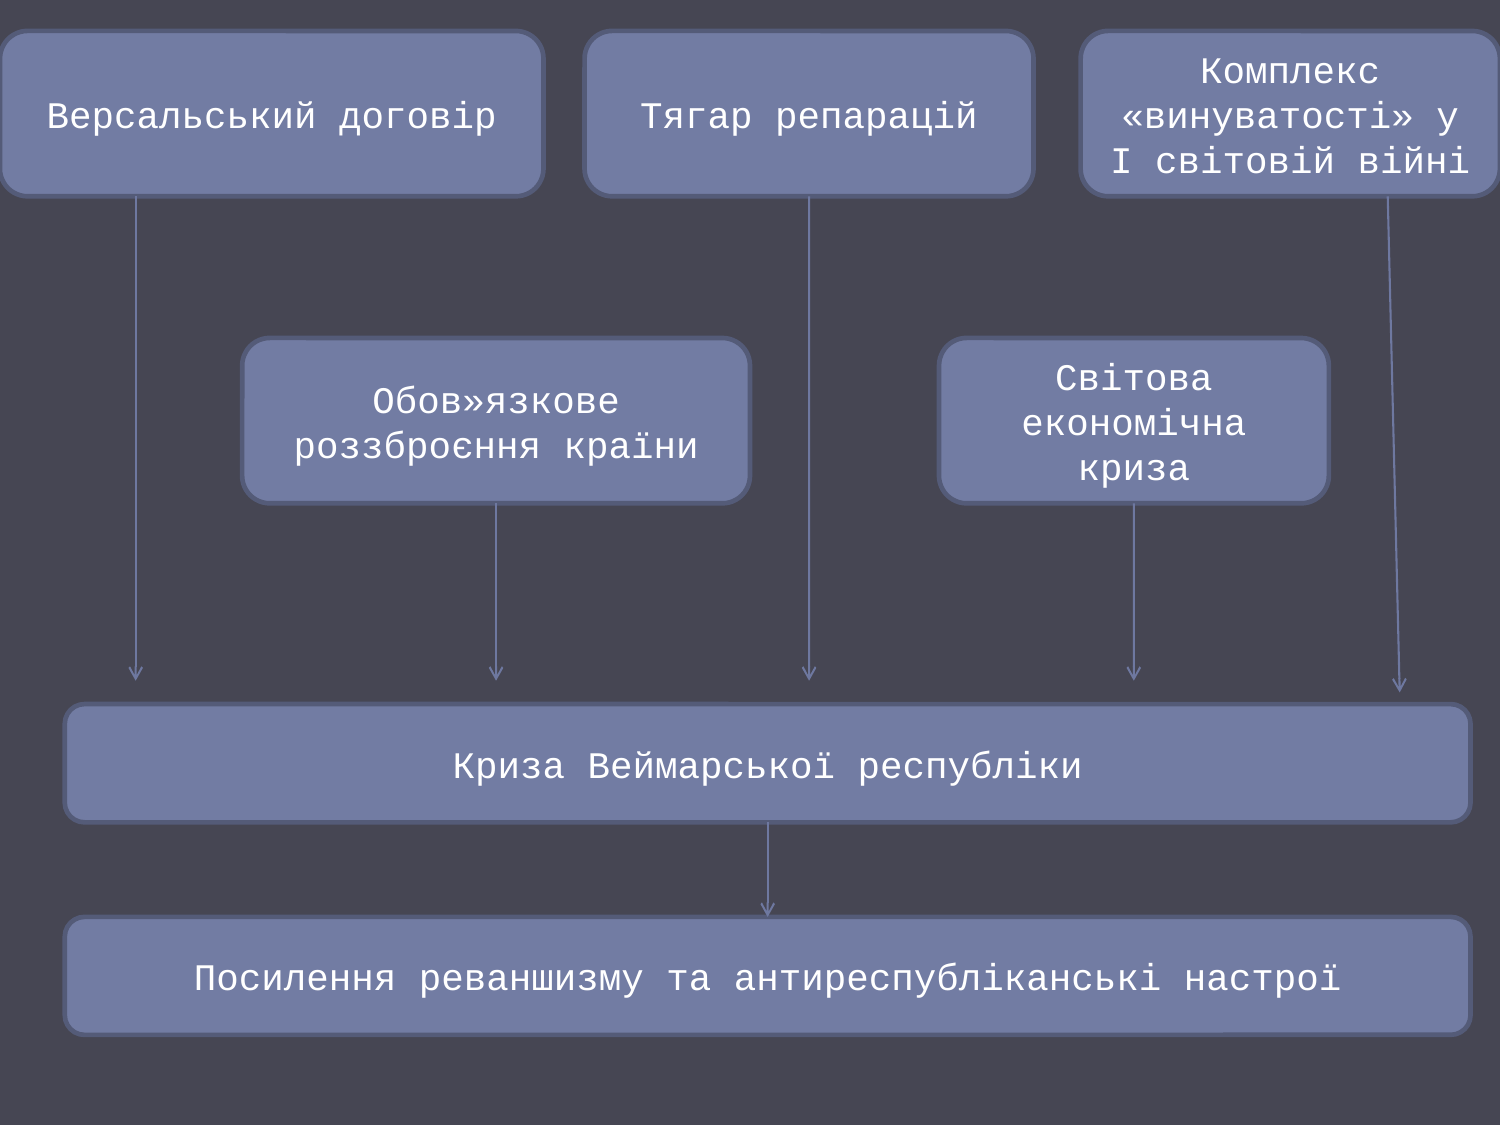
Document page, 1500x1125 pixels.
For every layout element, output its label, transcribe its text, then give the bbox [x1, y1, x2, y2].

text_box Тягар репарацій [582, 28, 1036, 199]
text_box Світова економічна криза [936, 335, 1332, 506]
text_box Криза Веймарської республіки [62, 701, 1473, 825]
text_box Комплекс «винуватості» у І світовій війні [1078, 28, 1500, 199]
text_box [1387, 195, 1401, 693]
text_box Обов»язкове роззброєння країни [239, 335, 753, 506]
text_box Версальський договір [0, 28, 546, 199]
text_box Посилення реваншизму та антиреспубліканські настрої [62, 914, 1473, 1038]
